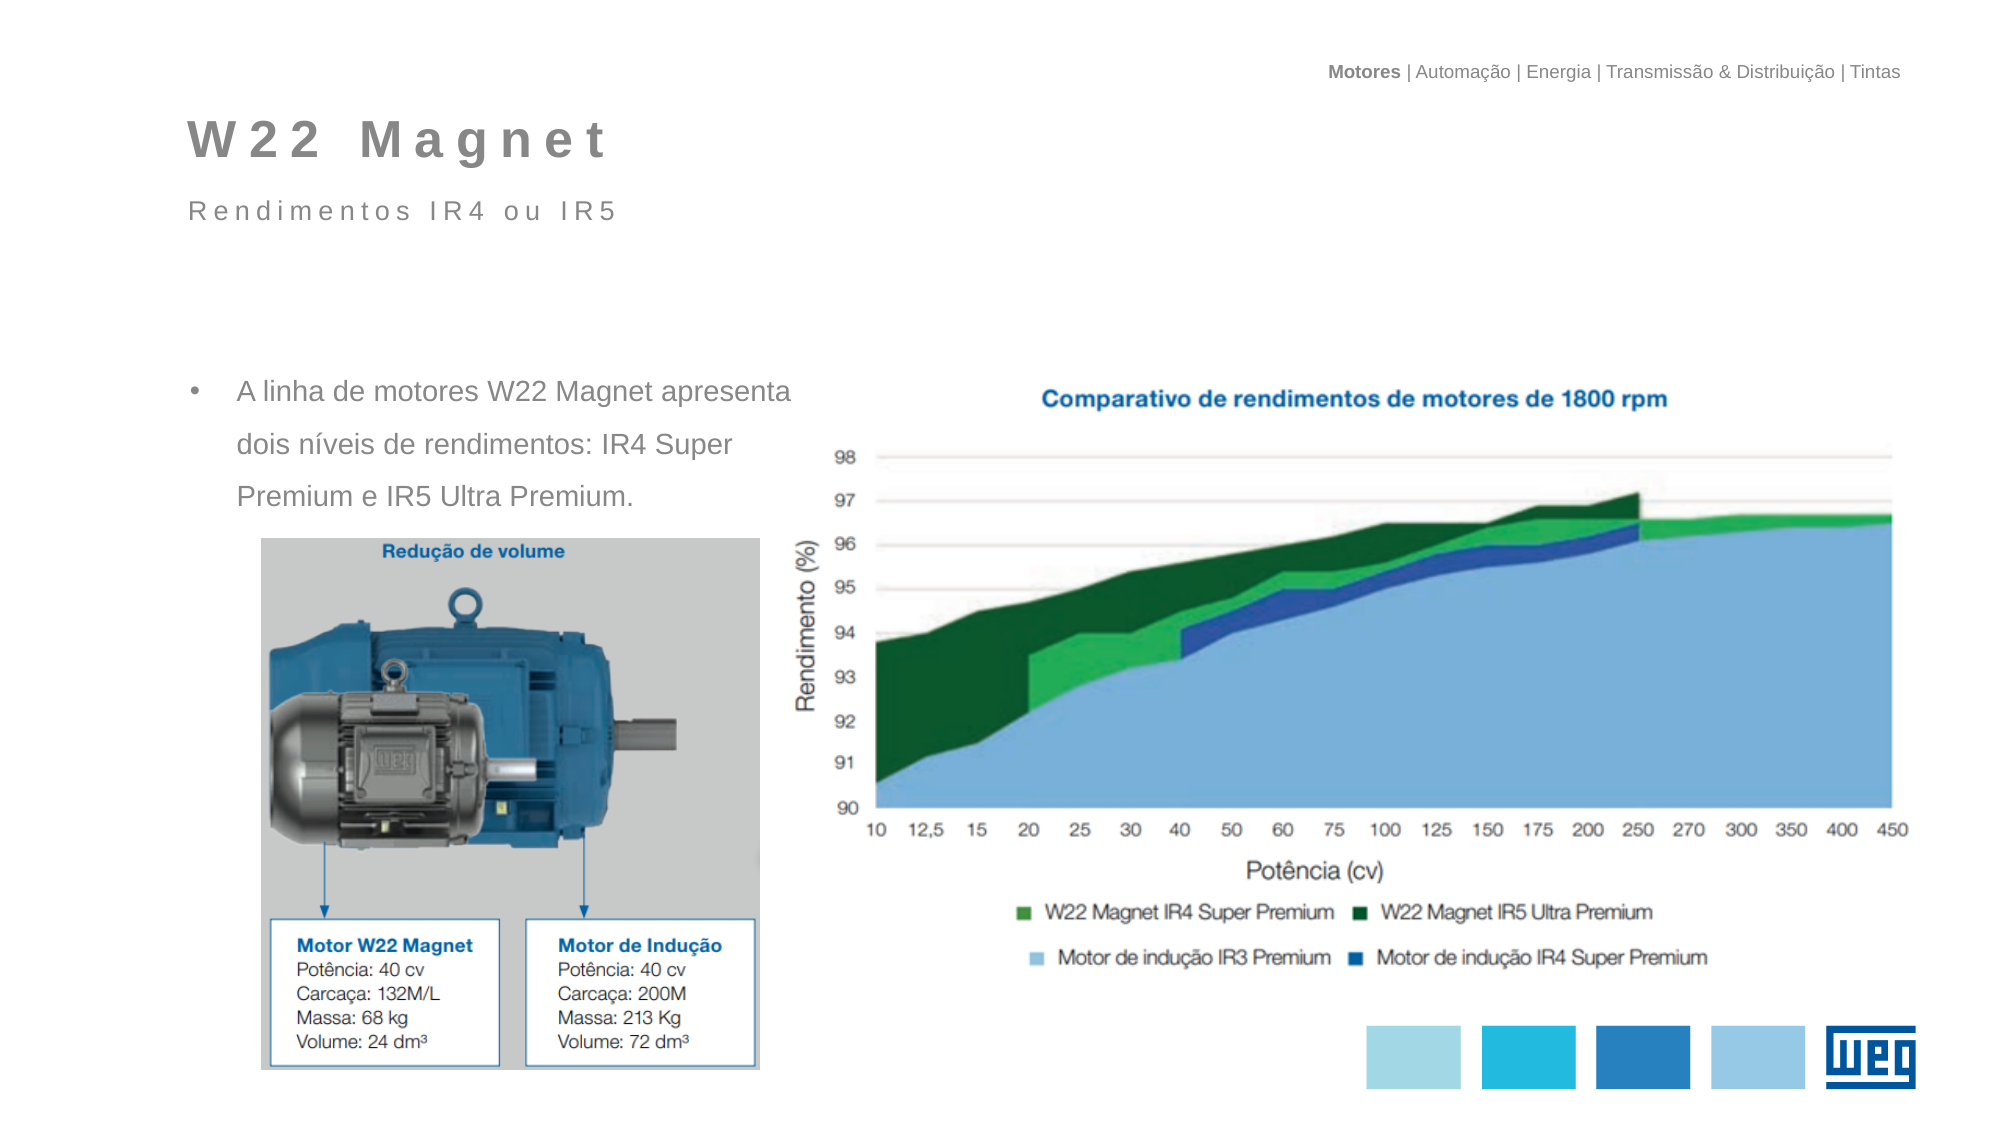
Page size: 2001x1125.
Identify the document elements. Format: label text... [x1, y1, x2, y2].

picture [1366, 1017, 1916, 1093]
text_box A linha de motores W22 Magnet apresenta dois níveis de rendimentos: IR4 Super Premium e IR5 Ultra Premium. [175, 347, 809, 573]
text_box Motores | Automação | Energia | Transmissão & Distribuição | Tintas [173, 41, 1916, 90]
picture [779, 377, 1916, 986]
text_box Rendimentos IR4 ou IR5 [173, 176, 1916, 234]
picture [261, 538, 760, 1070]
text_box W22 Magnet [173, 98, 1916, 176]
